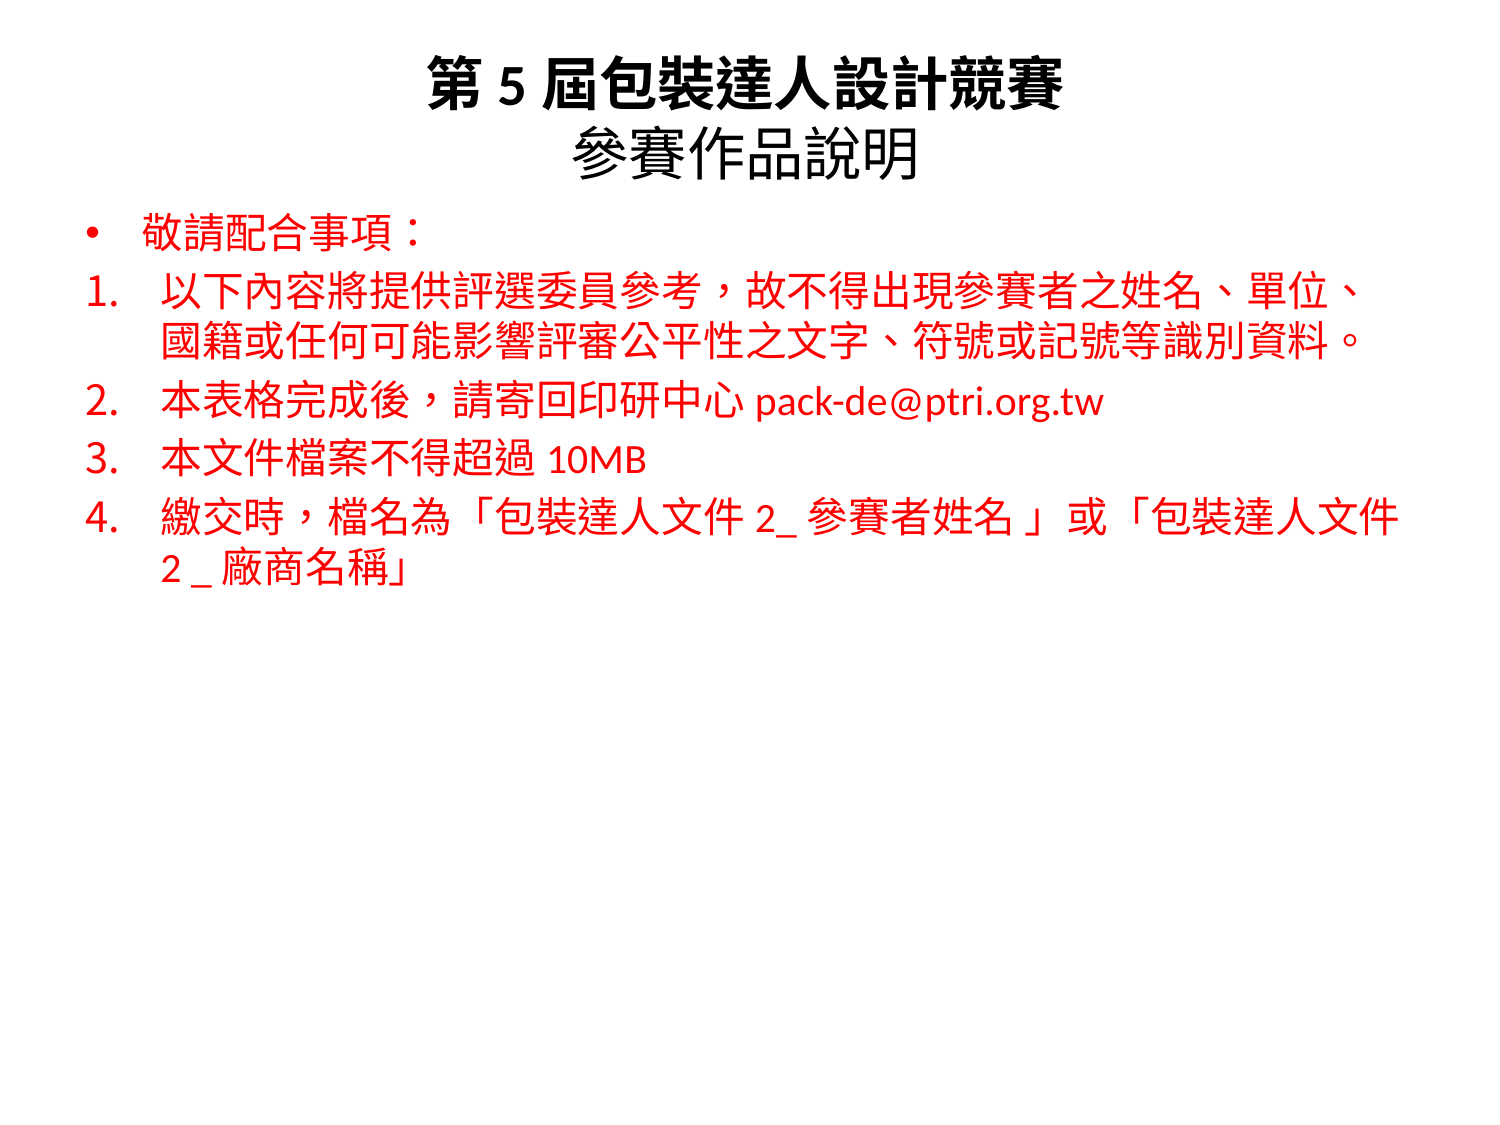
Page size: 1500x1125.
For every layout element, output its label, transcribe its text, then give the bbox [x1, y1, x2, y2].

title 第5屆包裝達人設計競賽 參賽作品說明 [70, 23, 1421, 199]
list 敬請配合事項： 以下內容將提供評選委員參考，故不得出現參賽者之姓名、單位、國籍或任何可能影響評審公平性之文字、符號或記號等識別資料。 本表格完成後，請寄回印研中心pack-de@ptri.org.tw 本文件檔案不得超過10MB 繳交時，檔名為「包裝達人文件2_參賽者姓名 」或「包裝達人文件2 _廠商名稱」 [70, 199, 1421, 994]
